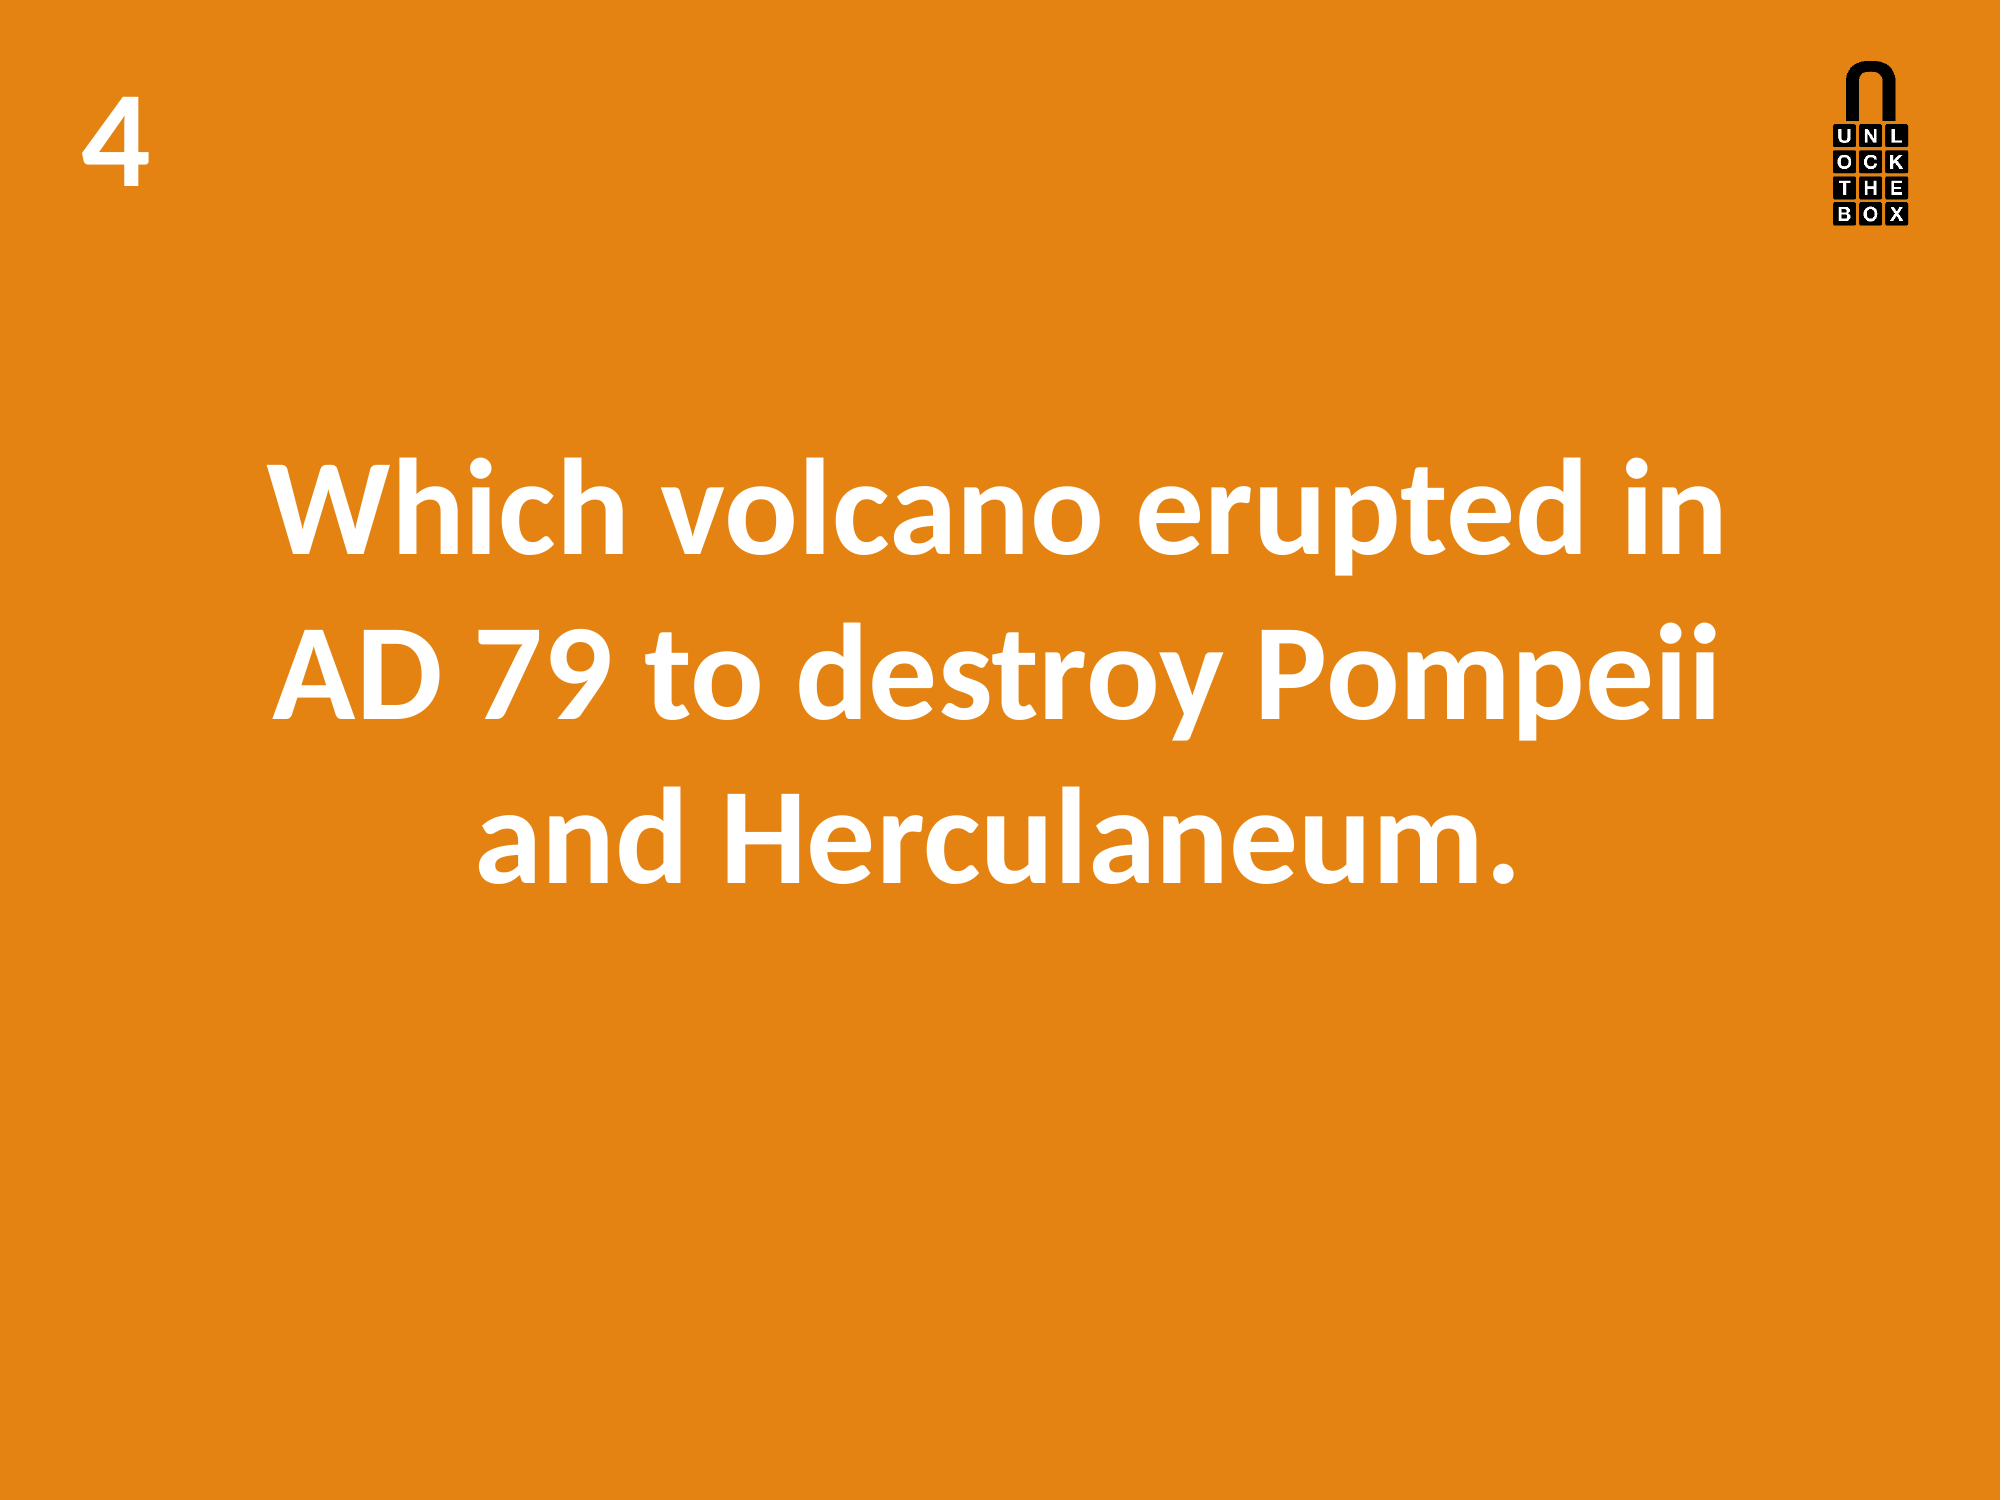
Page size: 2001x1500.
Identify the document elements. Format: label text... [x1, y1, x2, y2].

text_box Which volcano erupted in AD 79 to destroy Pompeii and Herculaneum. [177, 409, 1819, 919]
text_box 4 [66, 41, 209, 221]
picture [1779, 53, 1963, 237]
